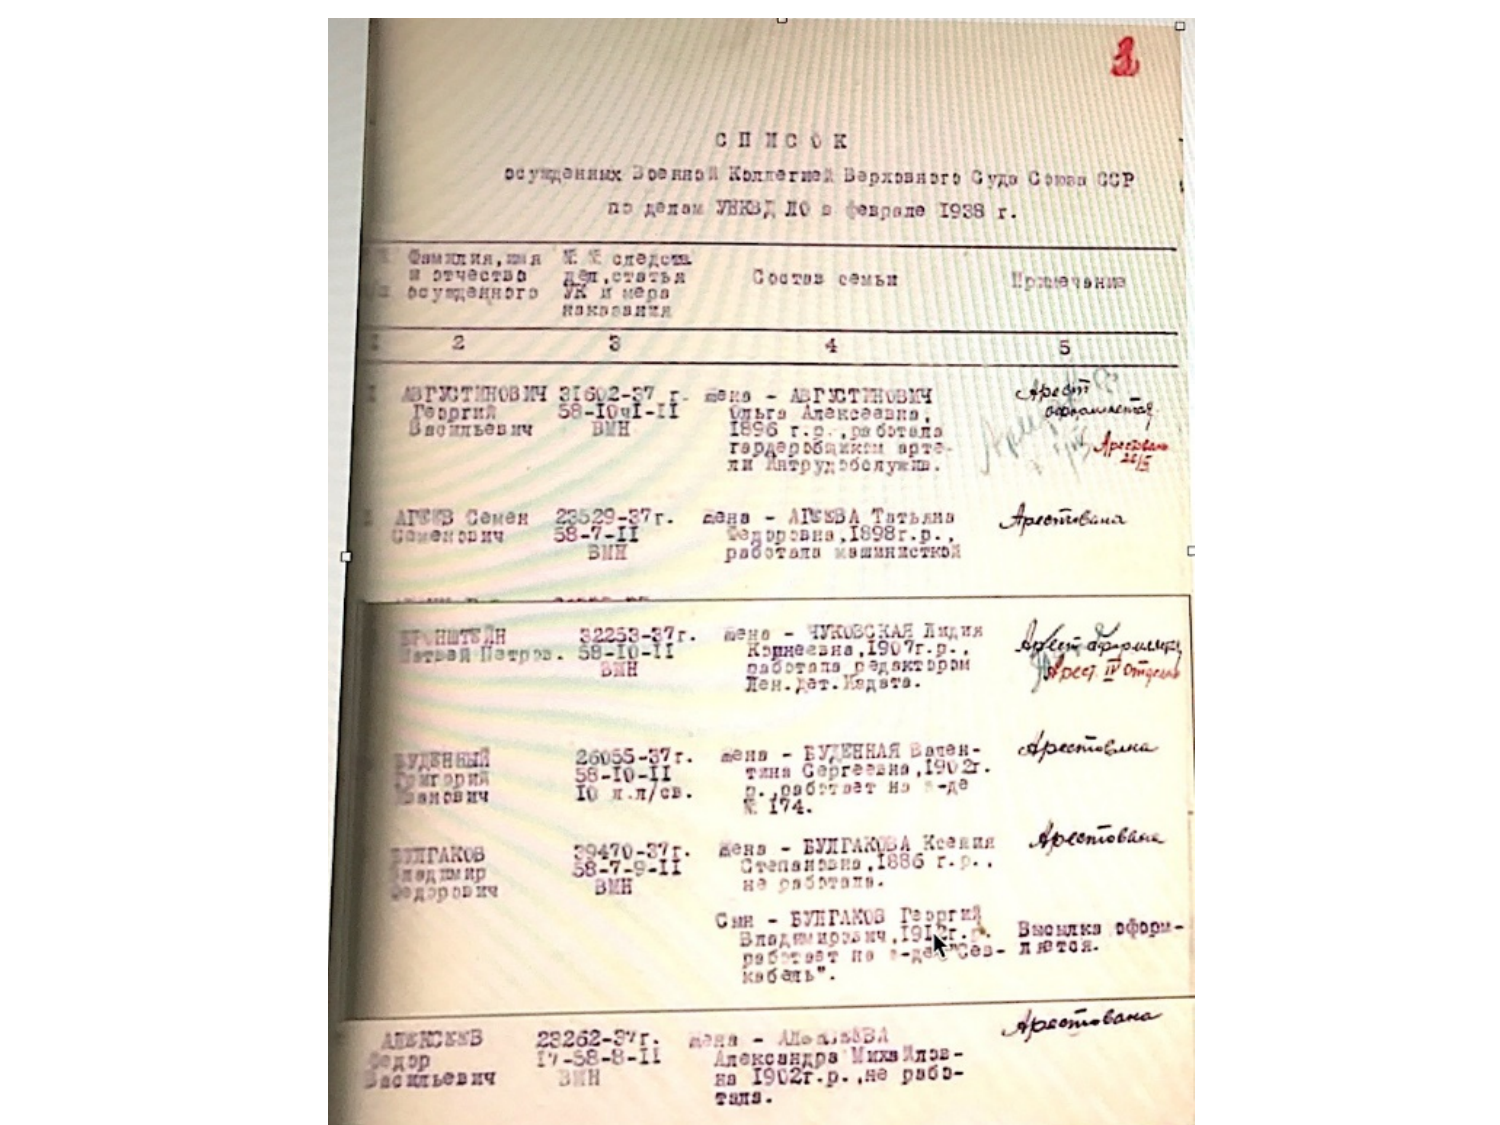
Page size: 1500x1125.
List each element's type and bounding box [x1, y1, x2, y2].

picture [328, 18, 1195, 1125]
